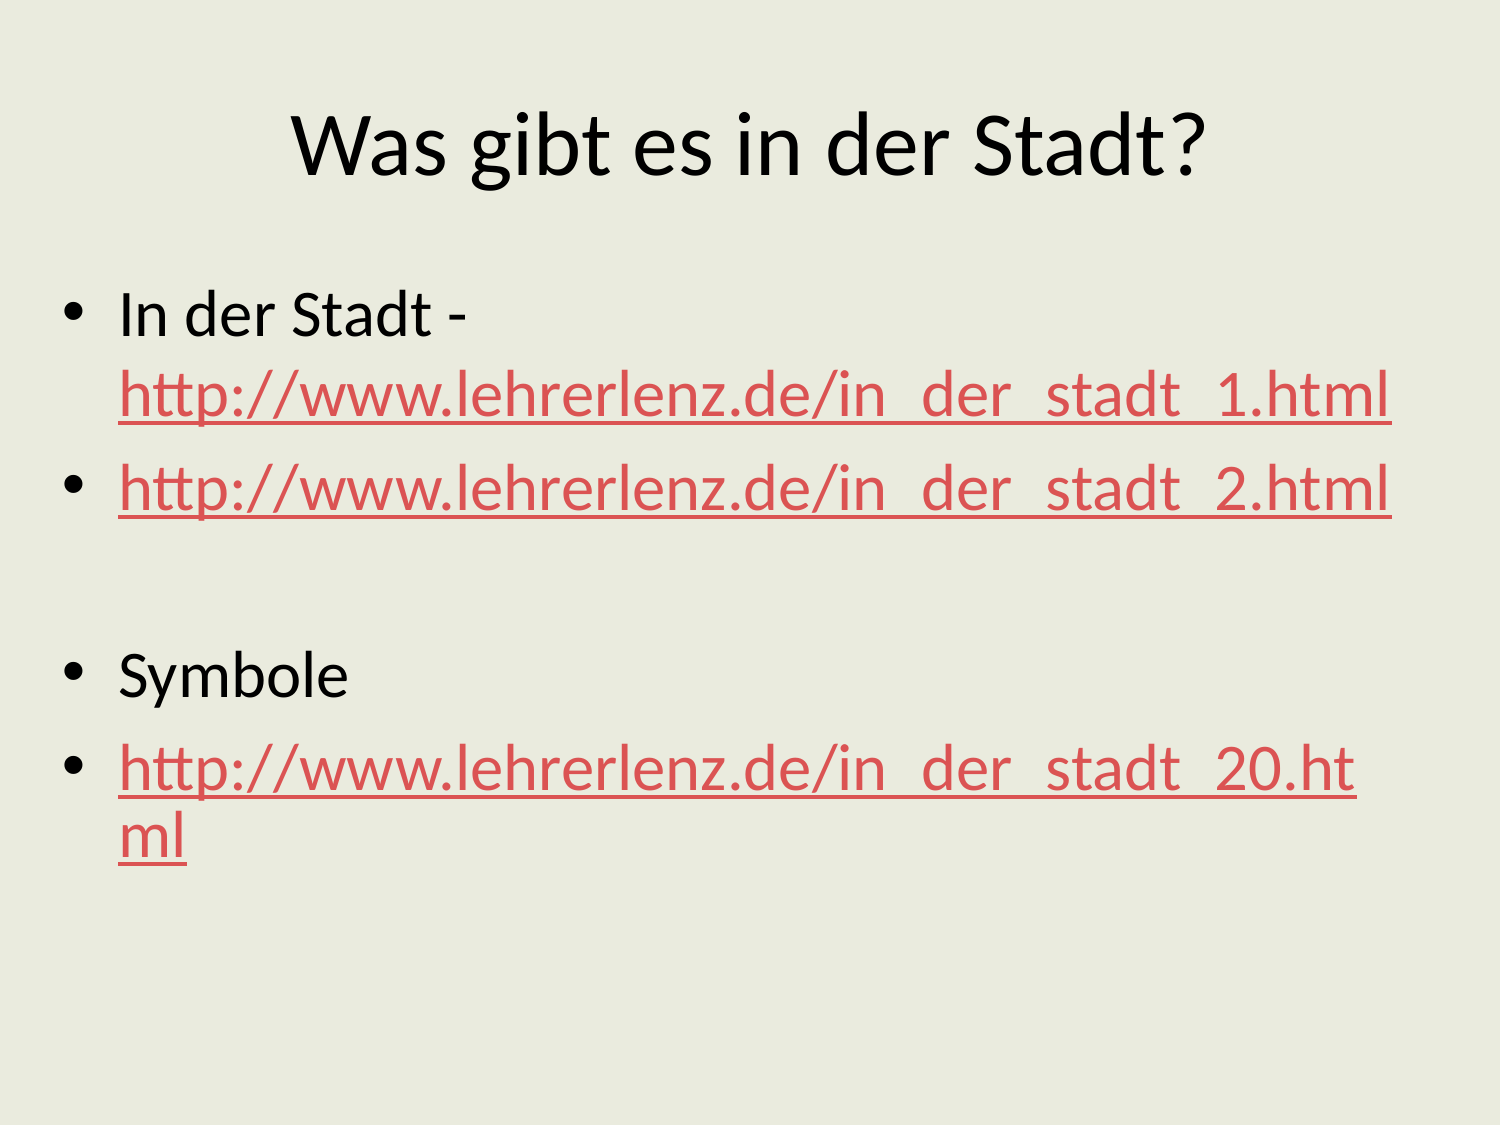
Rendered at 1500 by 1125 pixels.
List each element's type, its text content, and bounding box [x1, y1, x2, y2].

title Was gibt es in der Stadt? [75, 45, 1425, 233]
list In der Stadt - http://www.lehrerlenz.de/in_der_stadt_1.html http://www.lehrerlenz.de/in_der_stadt_2.html Symbole http://www.lehrerlenz.de/in_der_stadt_20.html [46, 262, 1425, 1005]
